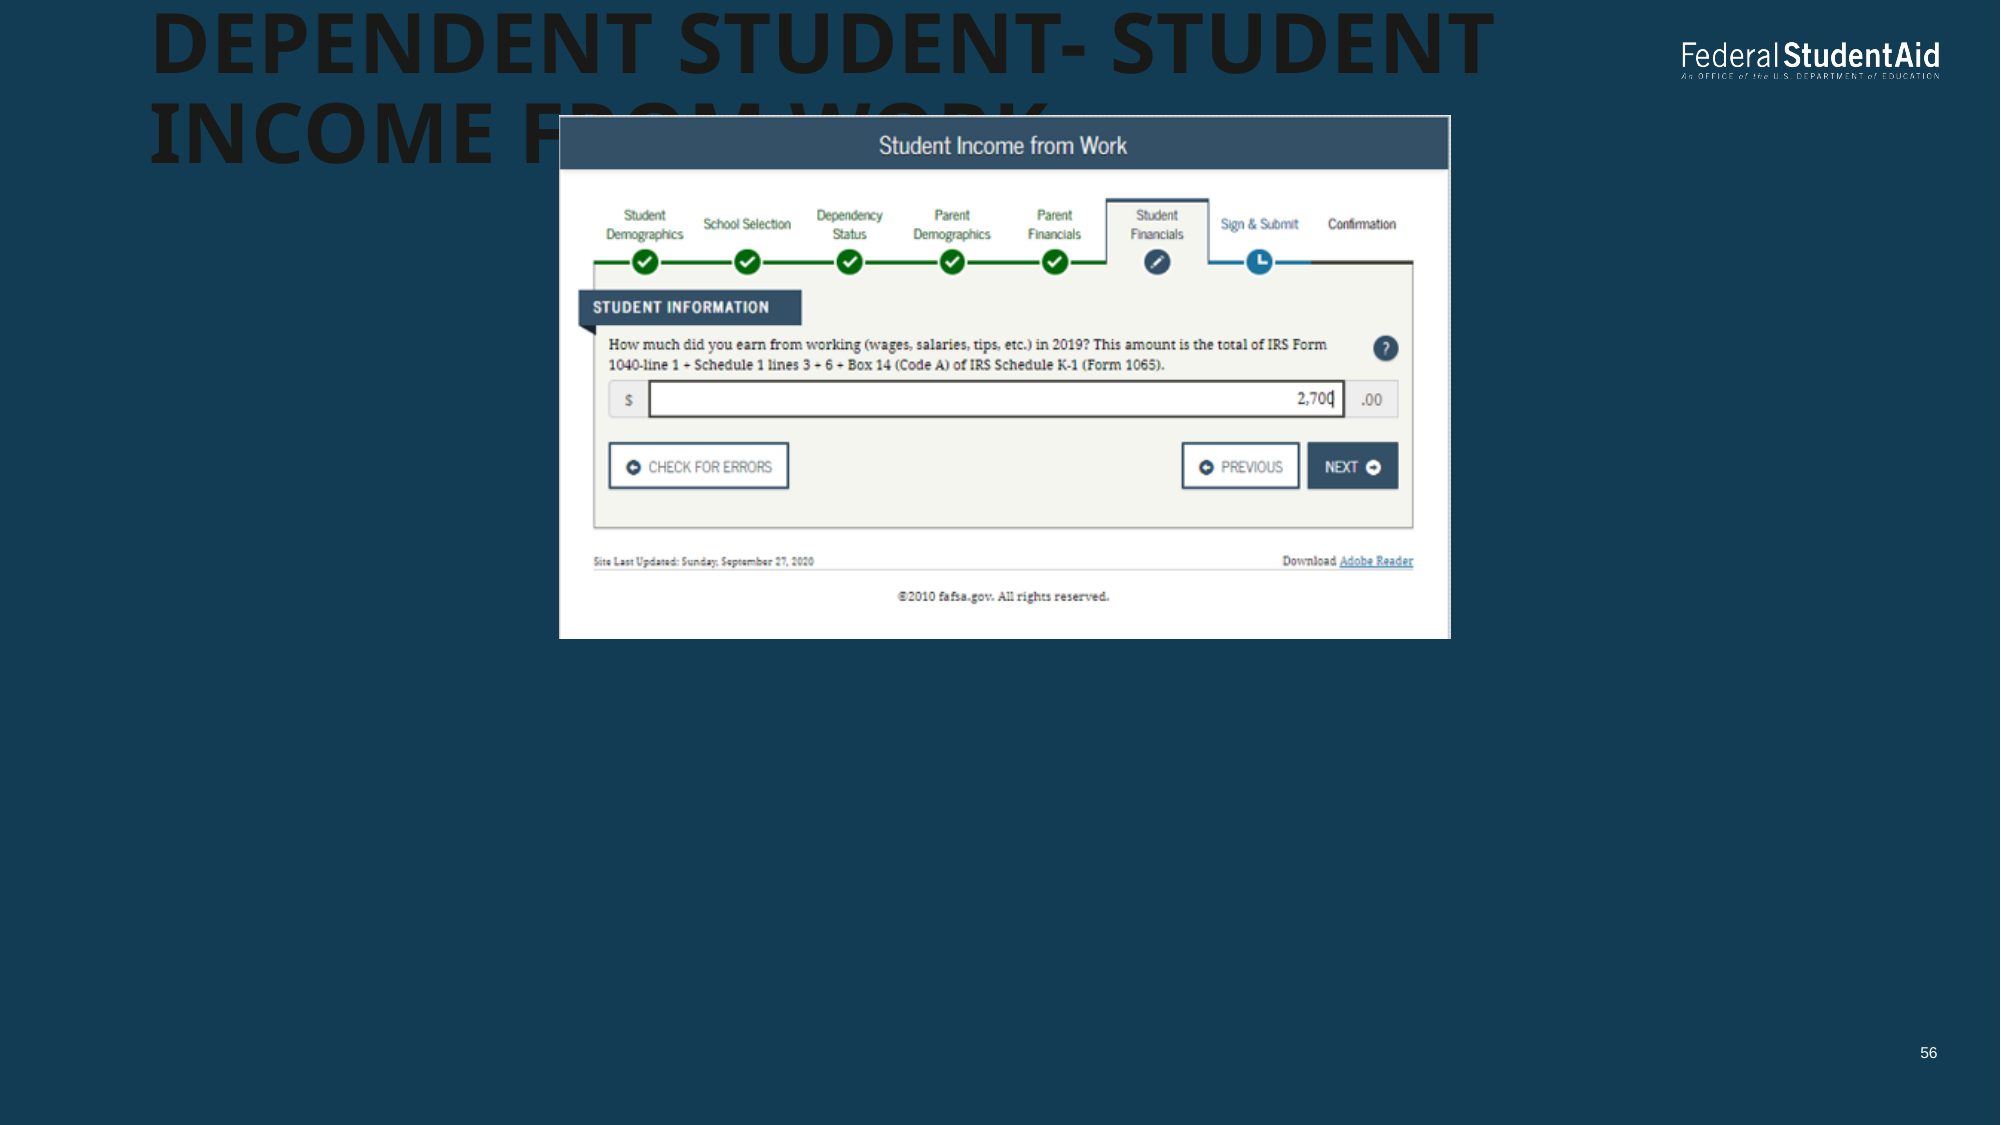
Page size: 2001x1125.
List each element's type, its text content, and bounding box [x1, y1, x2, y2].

slide_number 56 [1920, 1042, 1986, 1094]
picture [1681, 42, 1939, 79]
title Dependent student- student income from work [149, 58, 1606, 190]
picture [559, 115, 1451, 639]
